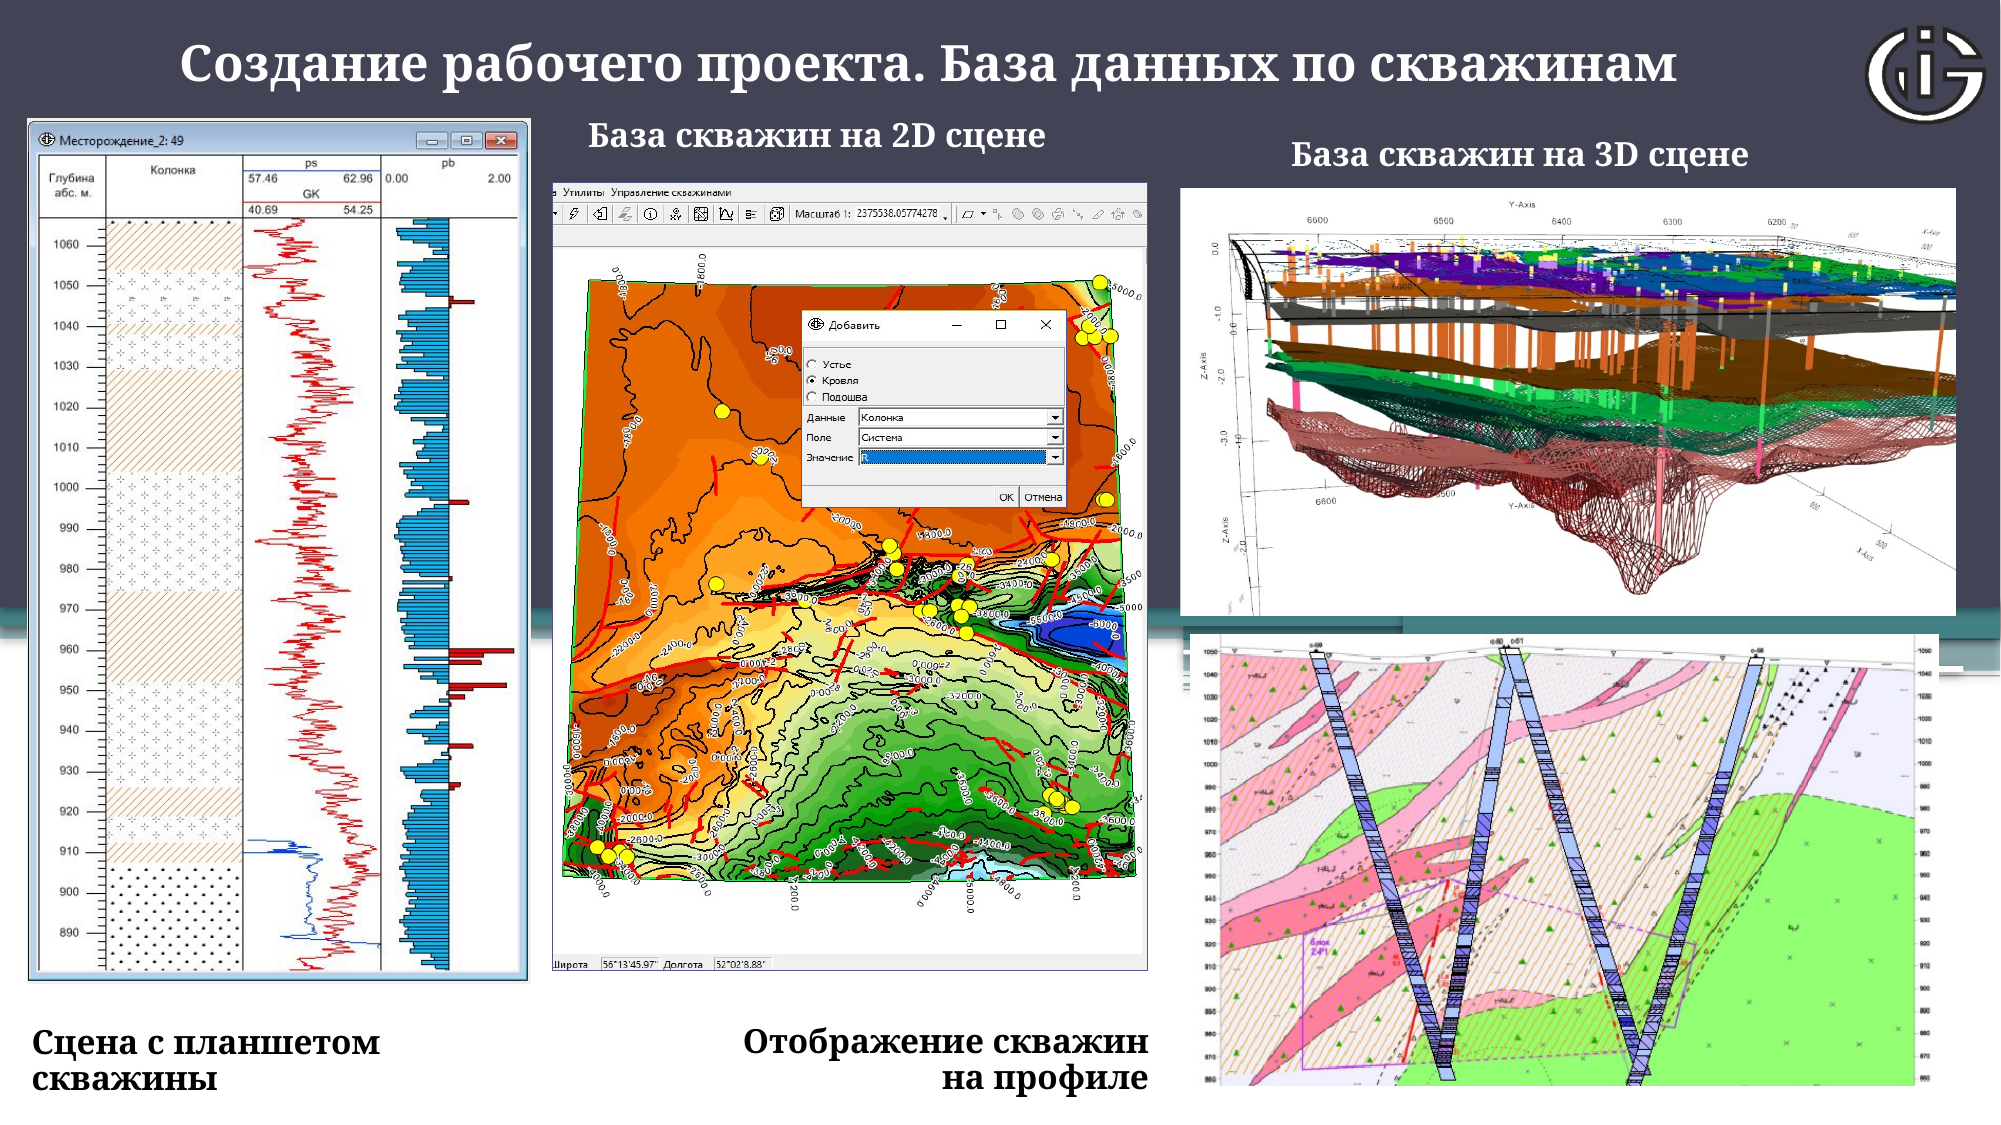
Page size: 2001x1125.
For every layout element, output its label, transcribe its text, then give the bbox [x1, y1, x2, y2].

text_box Сцена с планшетом скважины [16, 1018, 520, 1105]
text_box Создание рабочего проекта. База данных по скважинам [86, 30, 1772, 119]
picture [1850, 0, 2000, 150]
picture [1189, 634, 1939, 1086]
text_box База скважин на 3D сцене [1275, 130, 1889, 185]
picture [1180, 188, 1957, 617]
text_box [552, 181, 1148, 971]
picture [26, 118, 531, 984]
text_box База скважин на 2D сцене [572, 111, 1107, 179]
text_box Отображение скважин на профиле [683, 1017, 1165, 1122]
